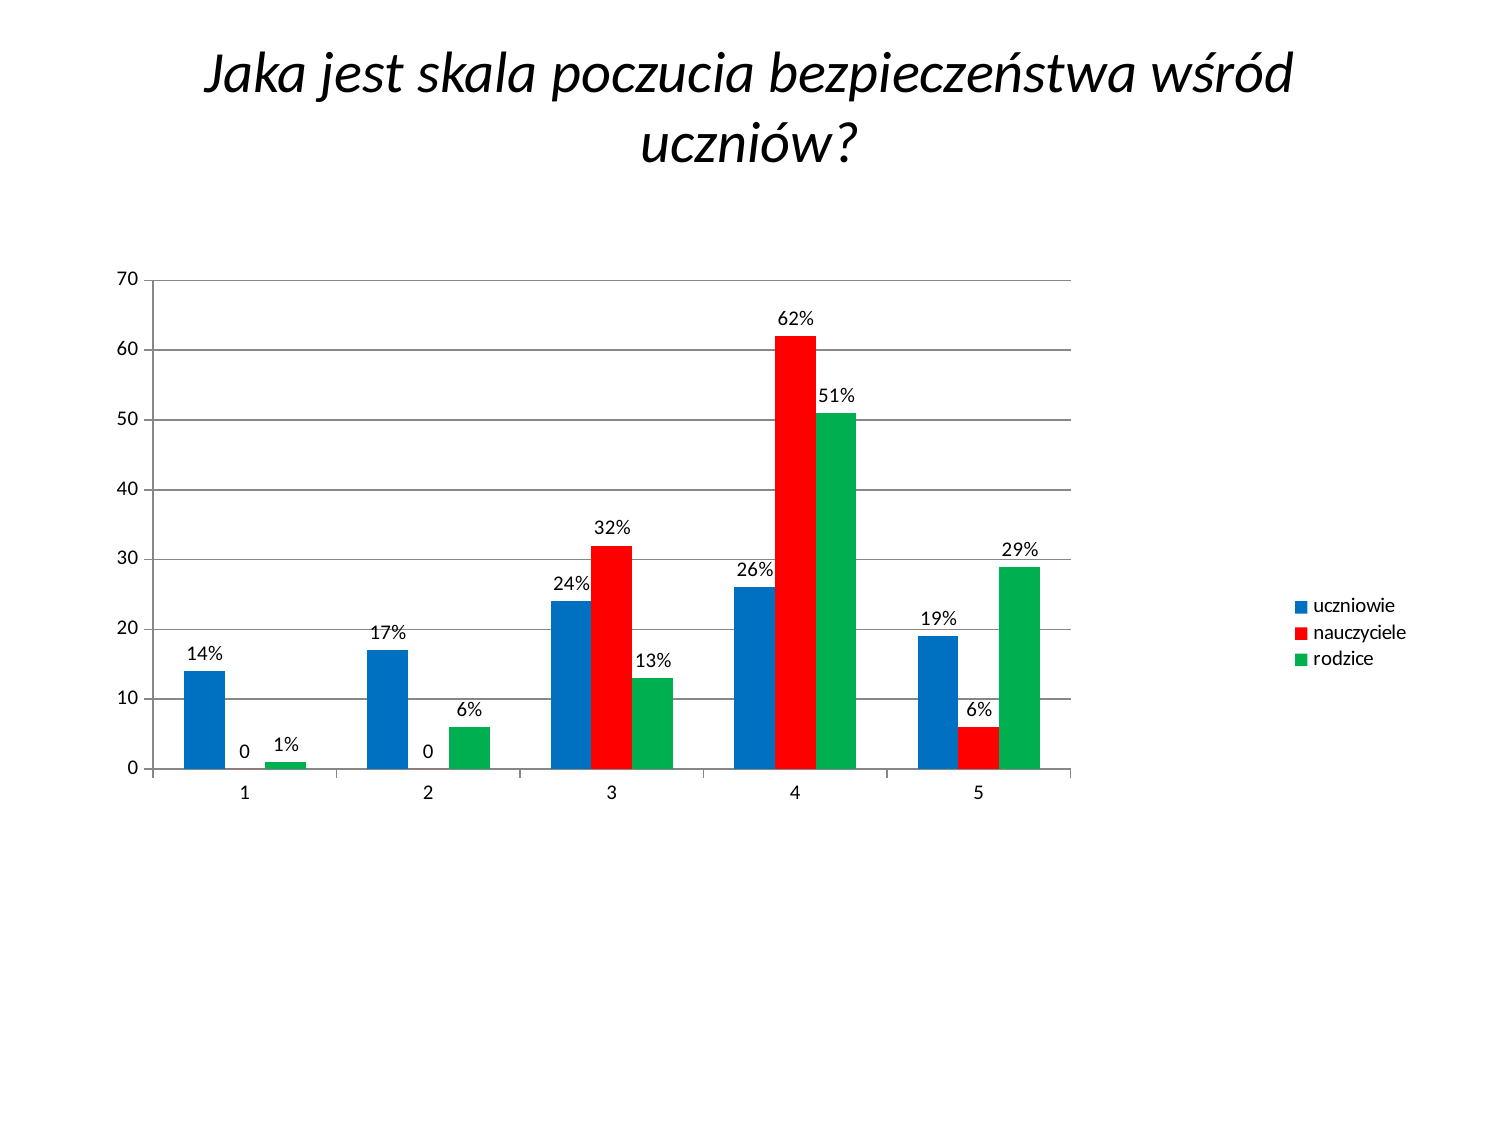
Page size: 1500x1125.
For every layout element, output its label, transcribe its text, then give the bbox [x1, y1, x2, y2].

title Jaka jest skala poczucia bezpieczeństwa wśród uczniów? [75, 45, 1425, 233]
chart [74, 262, 1426, 1006]
